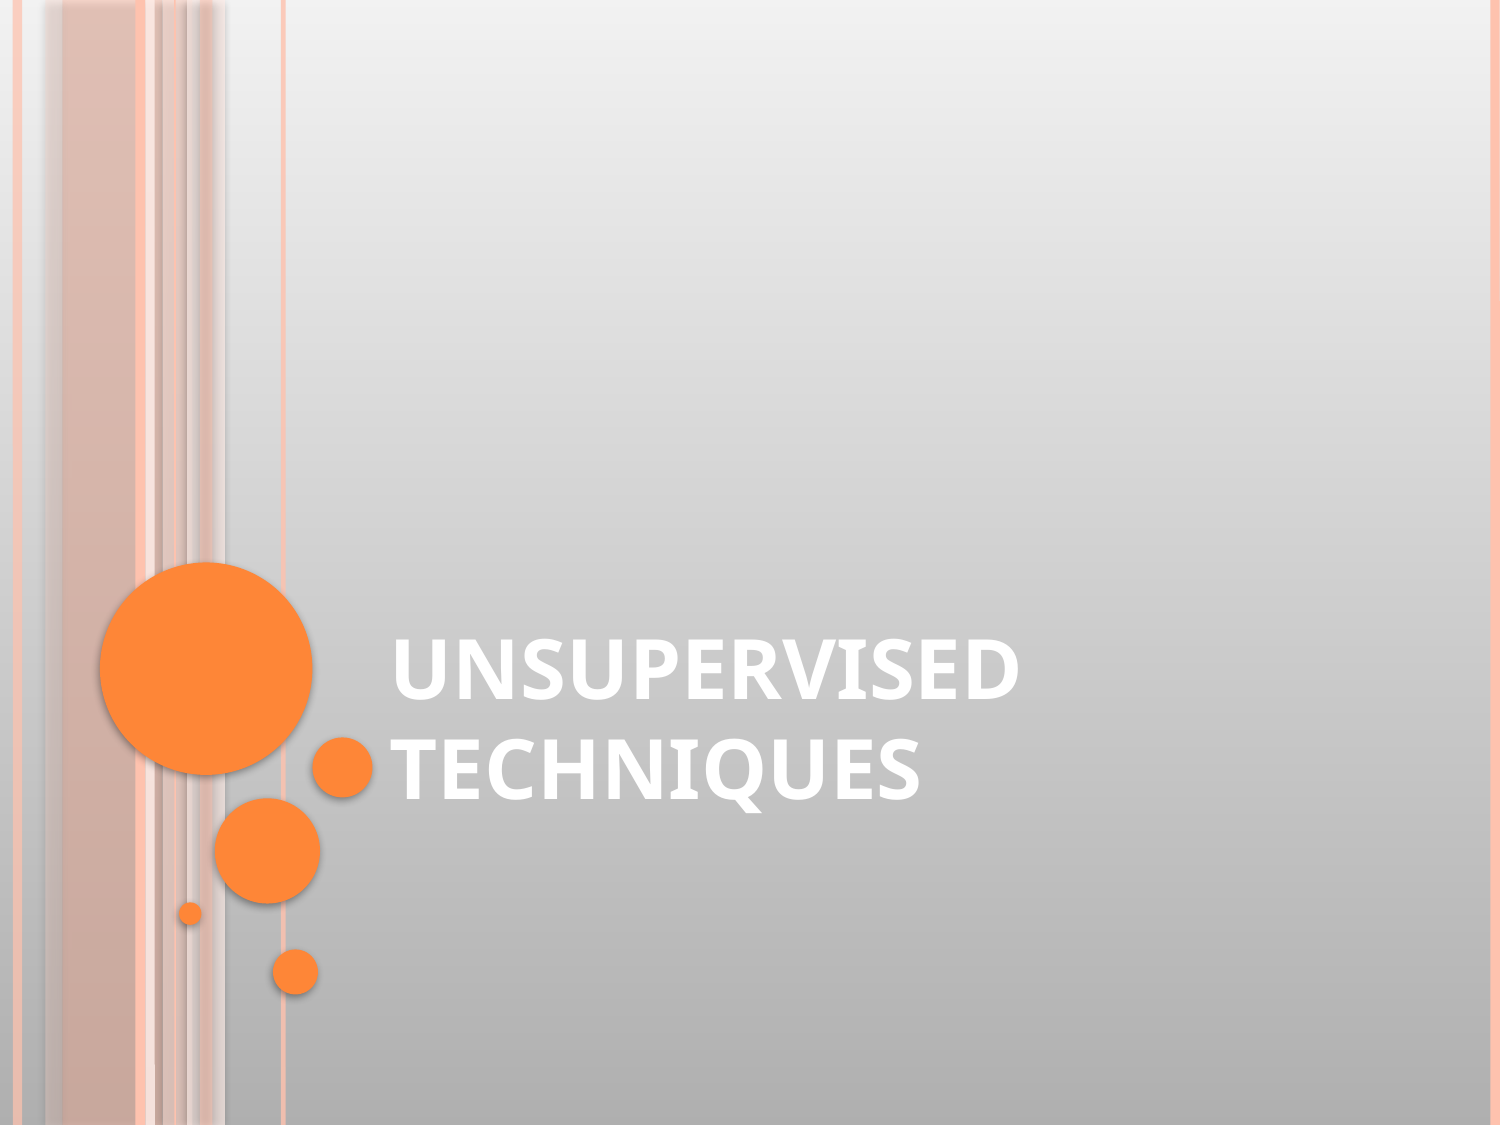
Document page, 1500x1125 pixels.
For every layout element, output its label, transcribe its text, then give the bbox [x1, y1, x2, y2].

title Unsupervised techniques [375, 512, 1388, 824]
